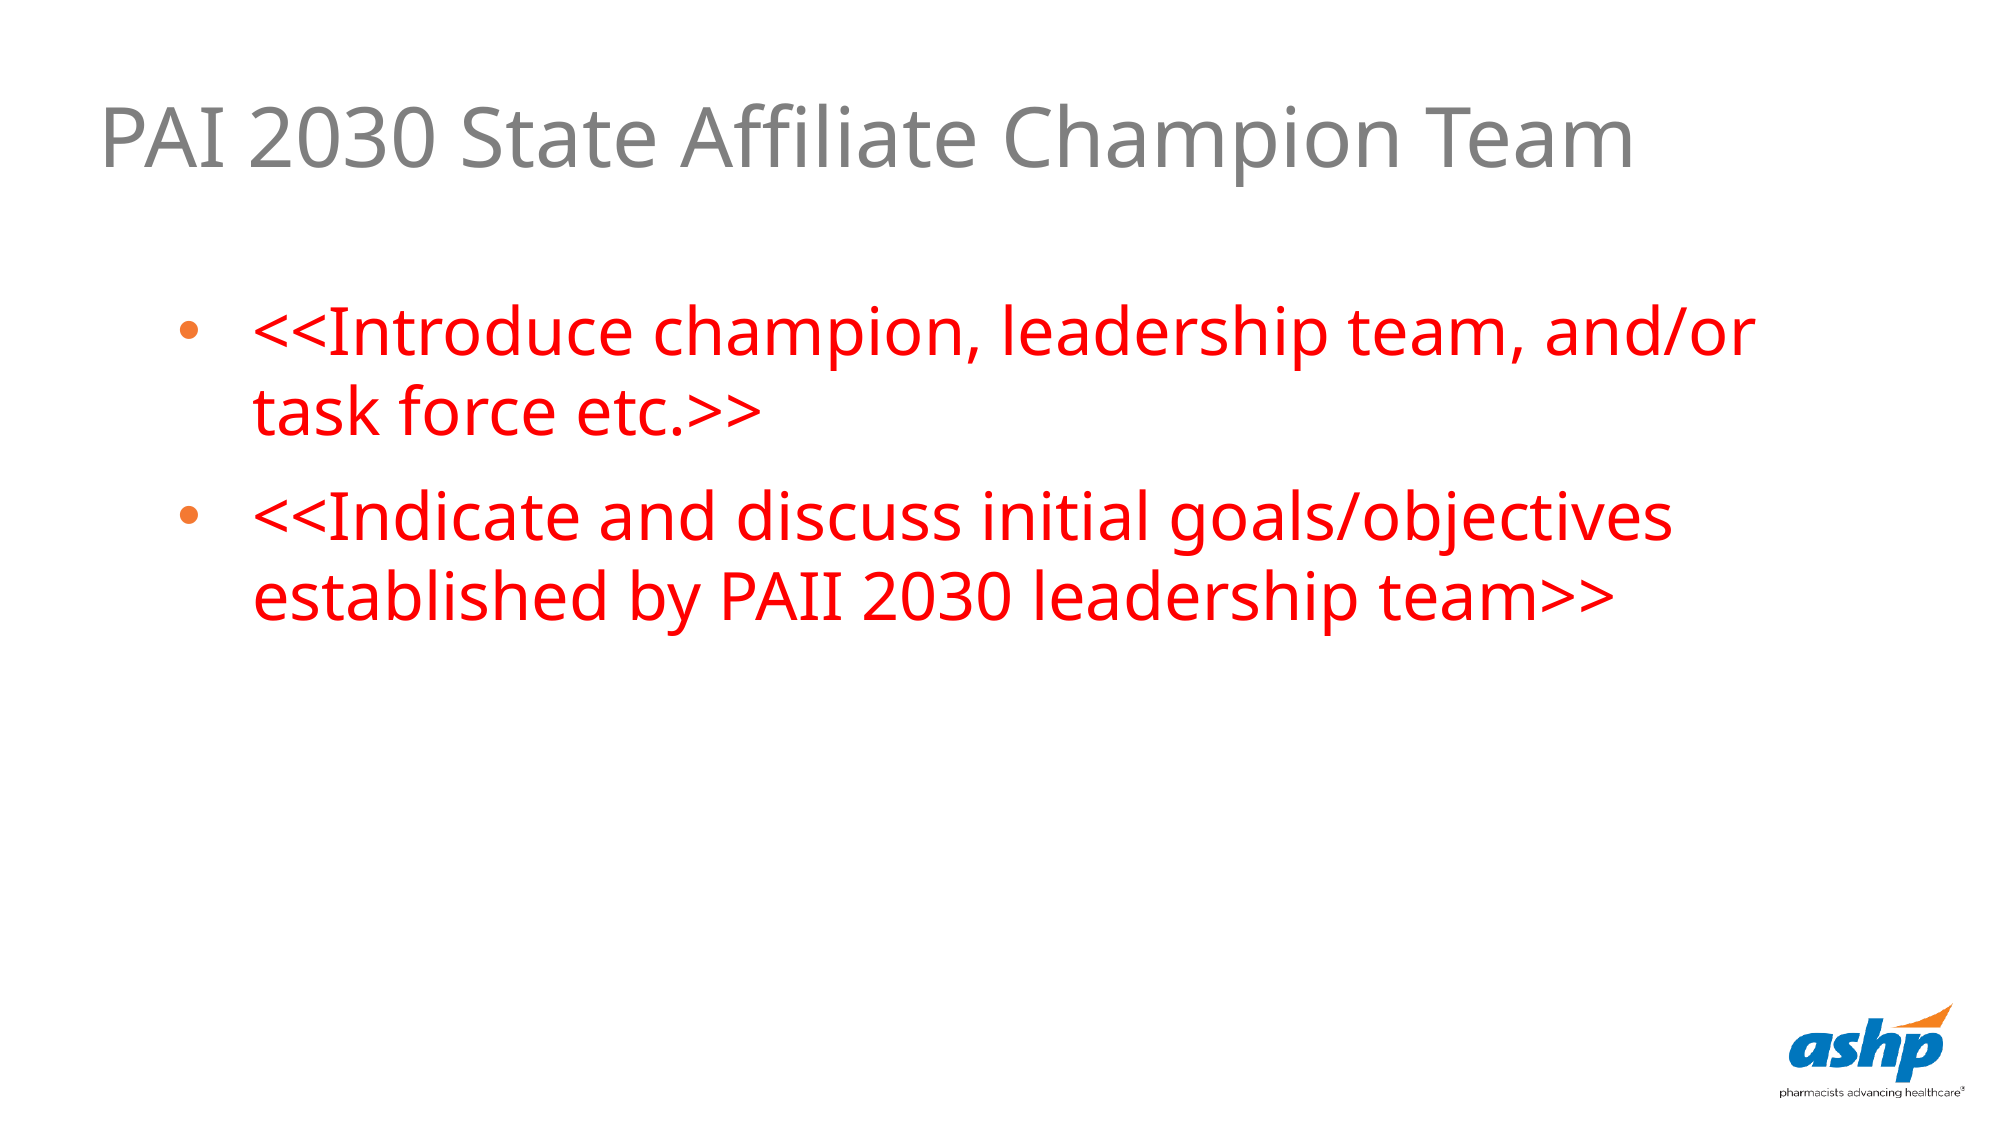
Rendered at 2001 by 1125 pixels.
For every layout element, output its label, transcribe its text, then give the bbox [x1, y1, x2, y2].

picture [1780, 1003, 1965, 1098]
list PAI 2030 State Affiliate Champion Team [83, 88, 1907, 240]
list <<Introduce champion, leadership team, and/or task force etc.>> <<Indicate and discuss initial goals/objectives established by PAII 2030 leadership team>> [162, 281, 1791, 917]
